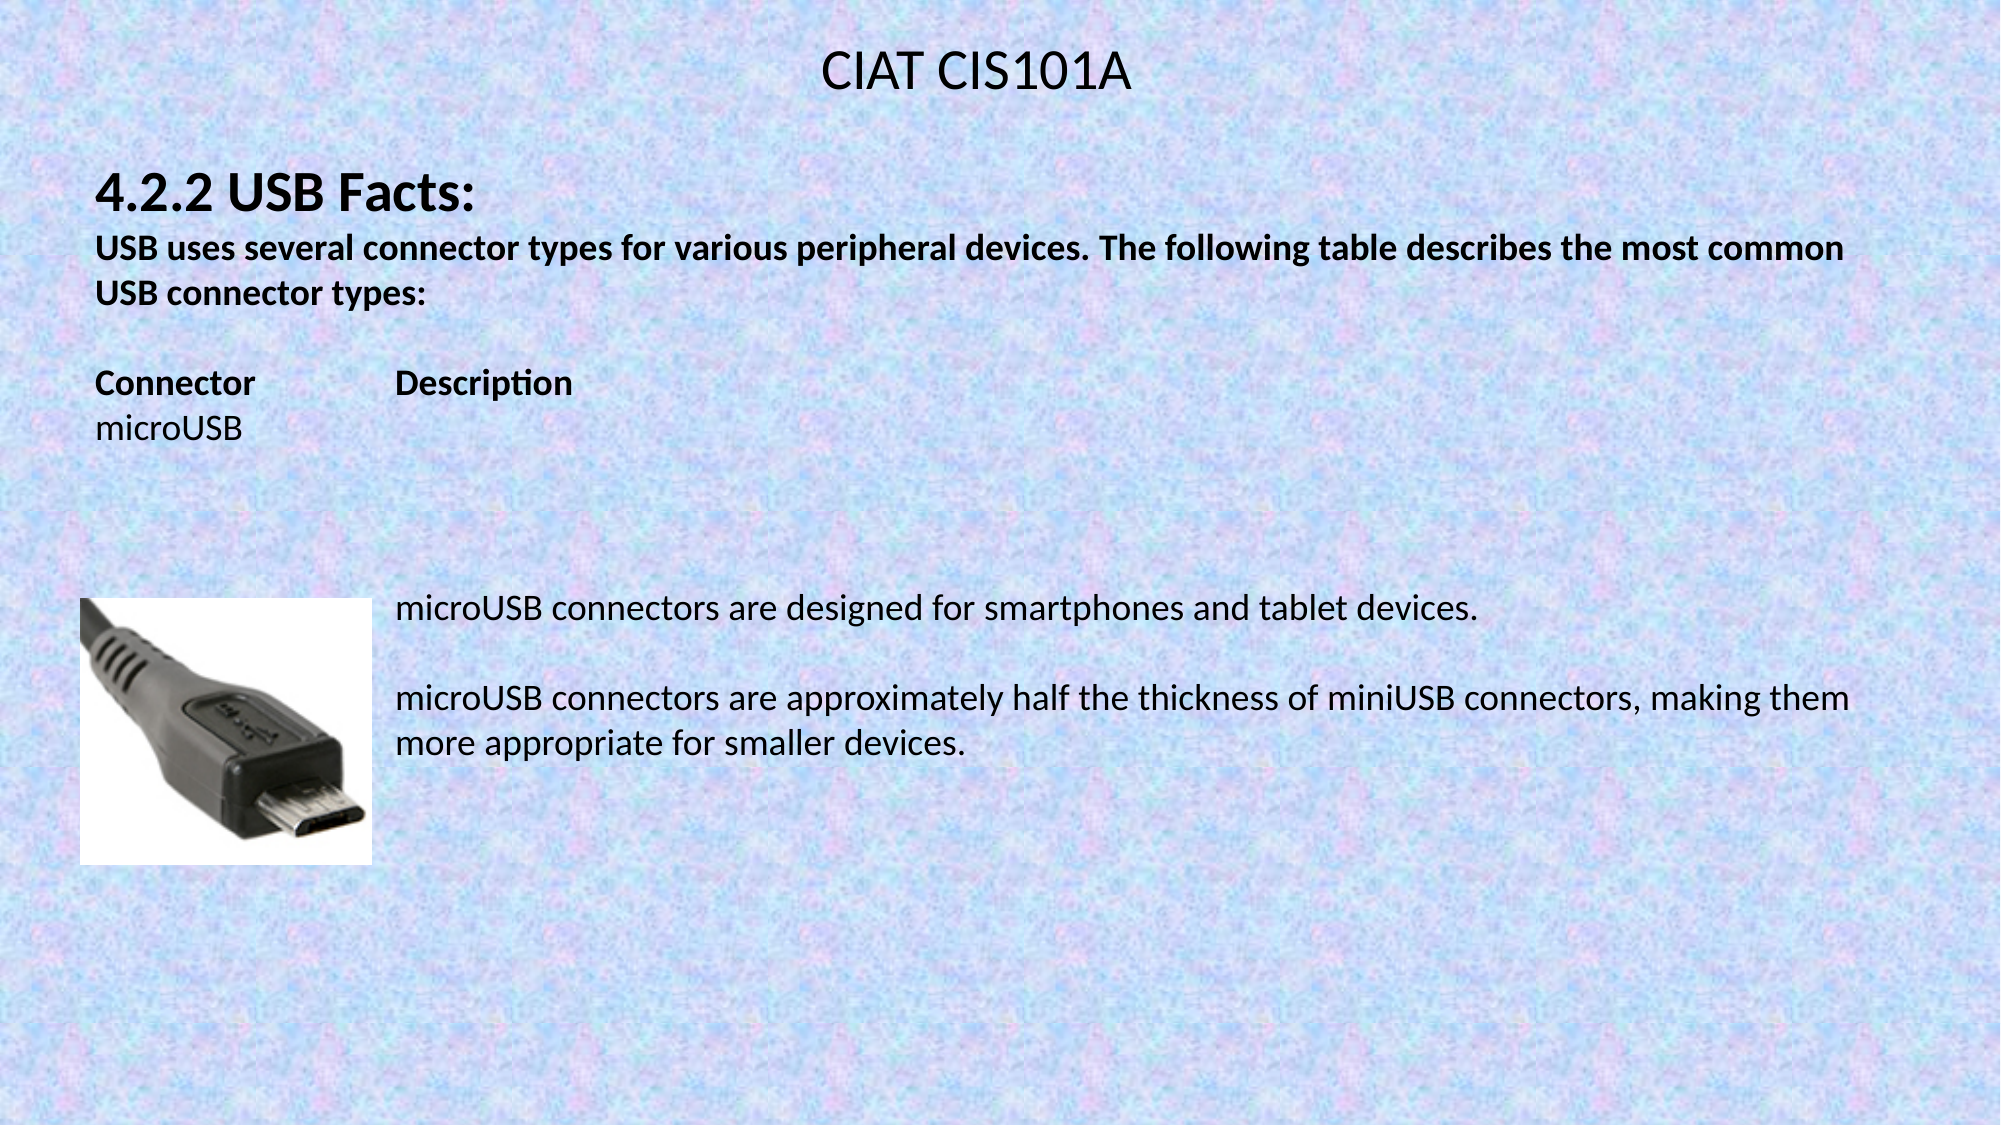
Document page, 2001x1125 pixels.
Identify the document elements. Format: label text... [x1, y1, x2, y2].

picture [0, 0, 2001, 1125]
text_box 4.2.2 USB Facts: USB uses several connector types for various peripheral devices. The following table describes the most common USB connector types: Connector Description microUSB microUSB connectors are designed for smartphones and tablet devices. microUSB connectors are approximately half the thickness of miniUSB connectors, making them more appropriate for smaller devices. [80, 145, 1924, 770]
text_box CIAT CIS101A [785, 24, 1169, 109]
